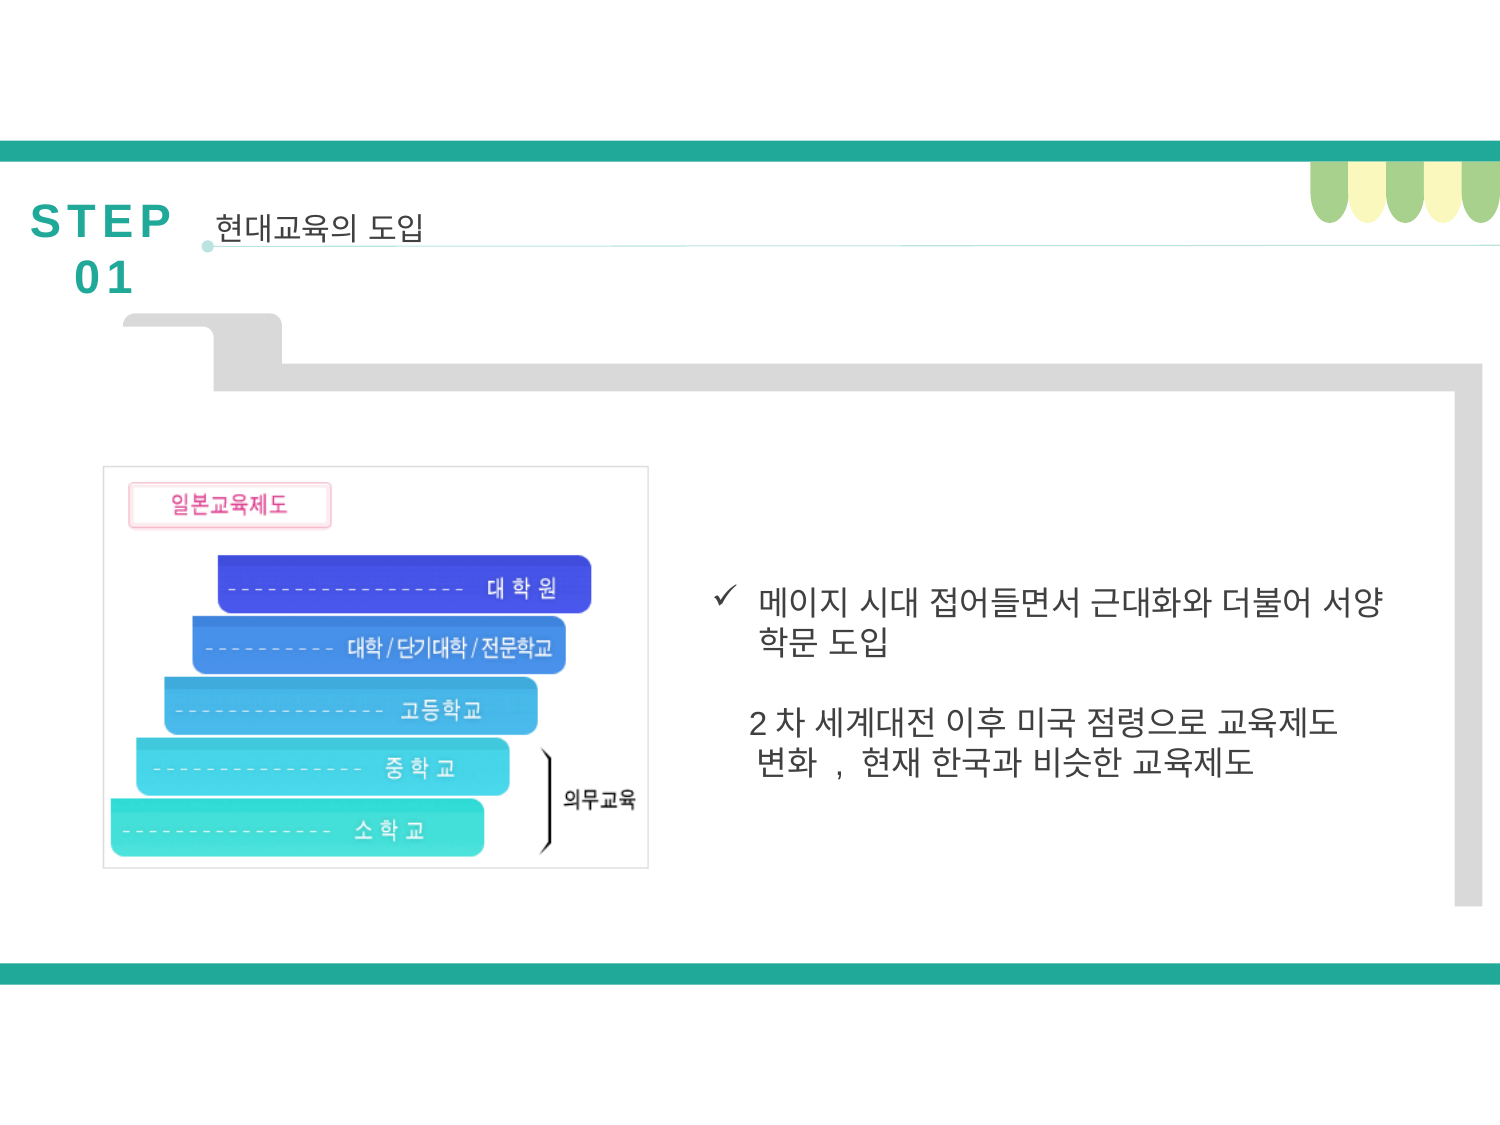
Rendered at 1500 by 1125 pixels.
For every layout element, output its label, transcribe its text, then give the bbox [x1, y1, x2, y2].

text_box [45, 326, 1455, 936]
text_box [1310, 161, 1500, 224]
text_box [0, 140, 1500, 163]
text_box [0, 962, 1500, 986]
text_box 현대교육의 도입 [200, 201, 774, 254]
text_box STEP 01 [0, 182, 208, 310]
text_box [123, 313, 1483, 907]
